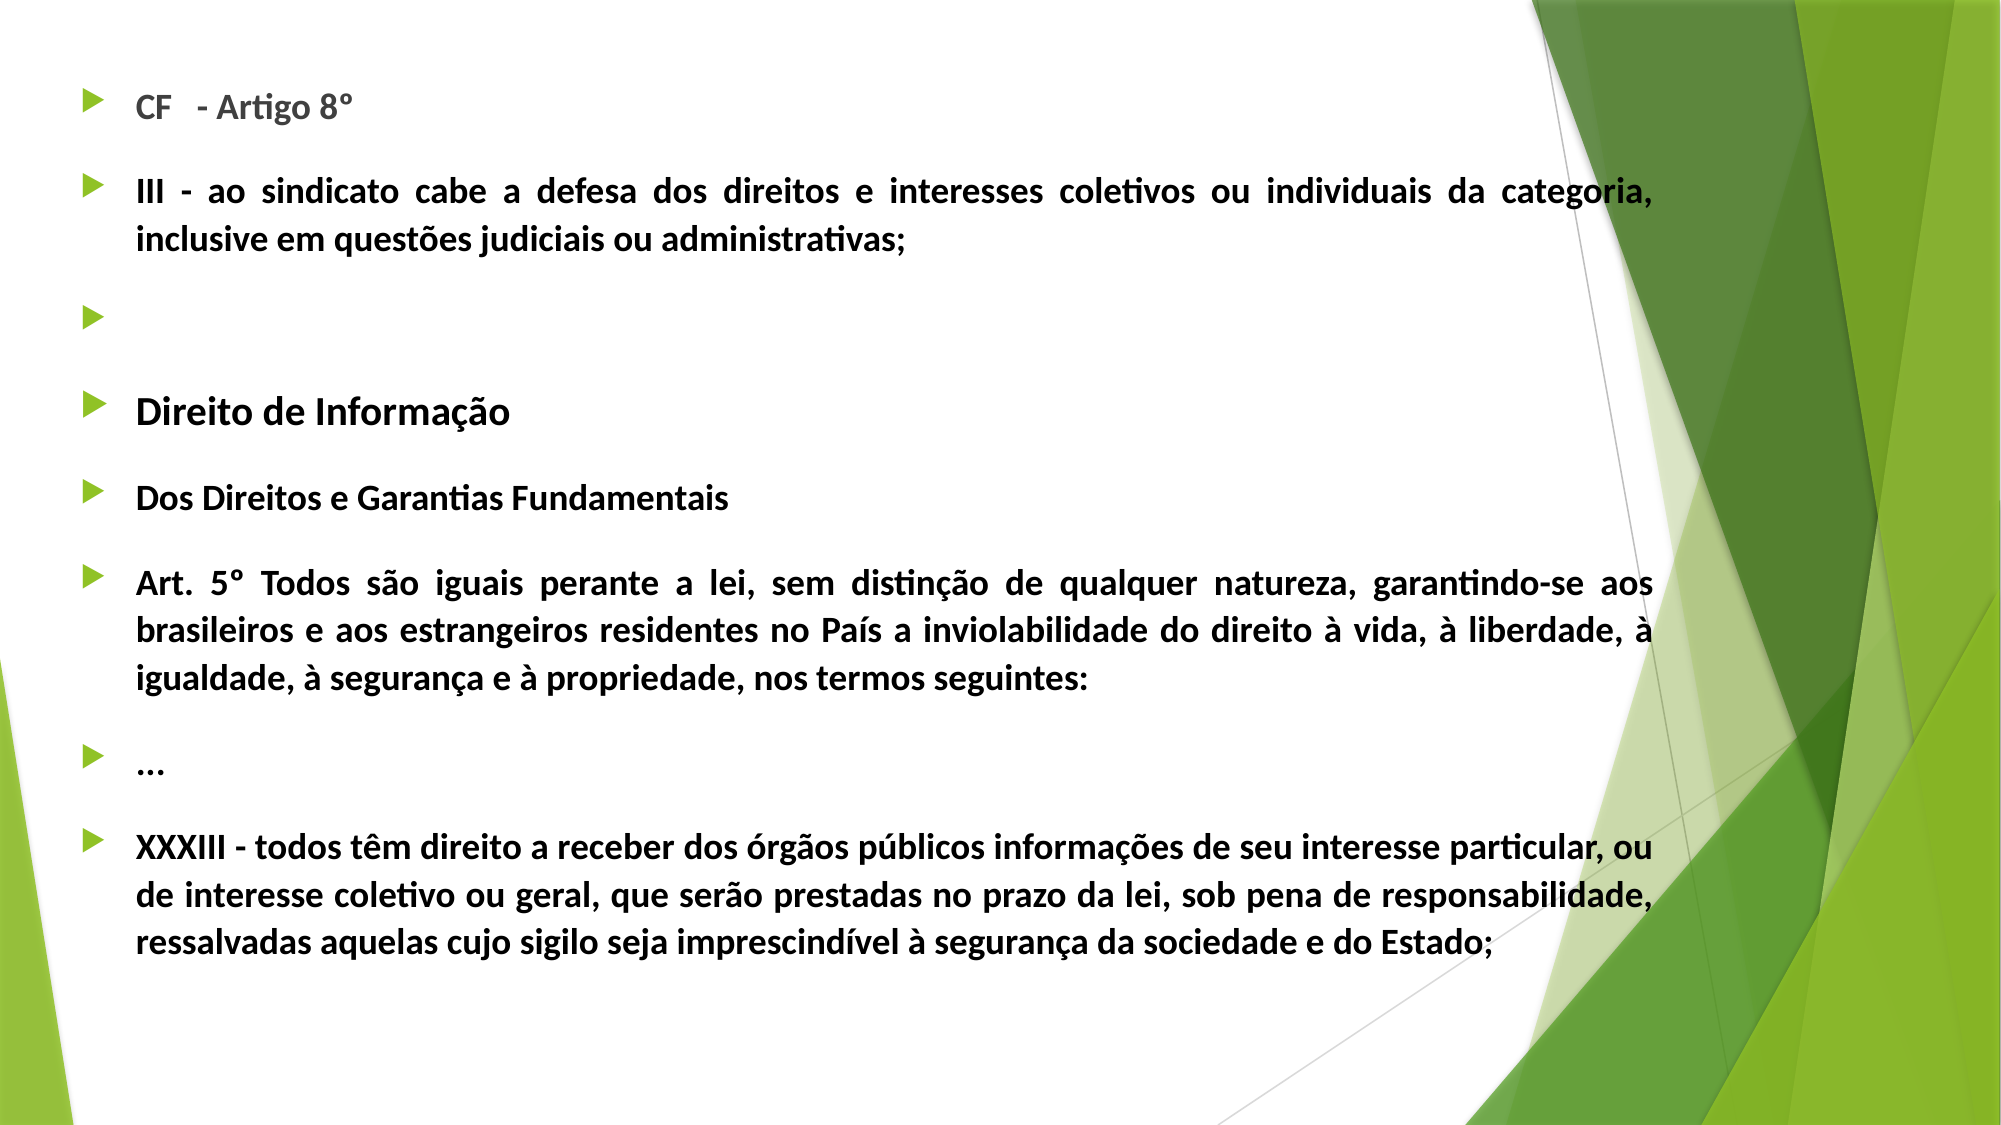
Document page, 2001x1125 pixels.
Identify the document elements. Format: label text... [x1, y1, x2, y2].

list CF - Artigo 8º III - ao sindicato cabe a defesa dos direitos e interesses coletivos ou individuais da categoria, inclusive em questões judiciais ou administrativas; Direito de Informação Dos Direitos e Garantias Fundamentais Art. 5º Todos são iguais perante a lei, sem distinção de qualquer natureza, garantindo-se aos brasileiros e aos estrangeiros residentes no País a inviolabilidade do direito à vida, à liberdade, à igualdade, à segurança e à propriedade, nos termos seguintes: ... XXXIII - todos têm direito a receber dos órgãos públicos informações de seu interesse particular, ou de interesse coletivo ou geral, que serão prestadas no prazo da lei, sob pena de responsabilidade, ressalvadas aquelas cujo sigilo seja imprescindível à segurança da sociedade e do Estado; [65, 71, 1670, 1027]
